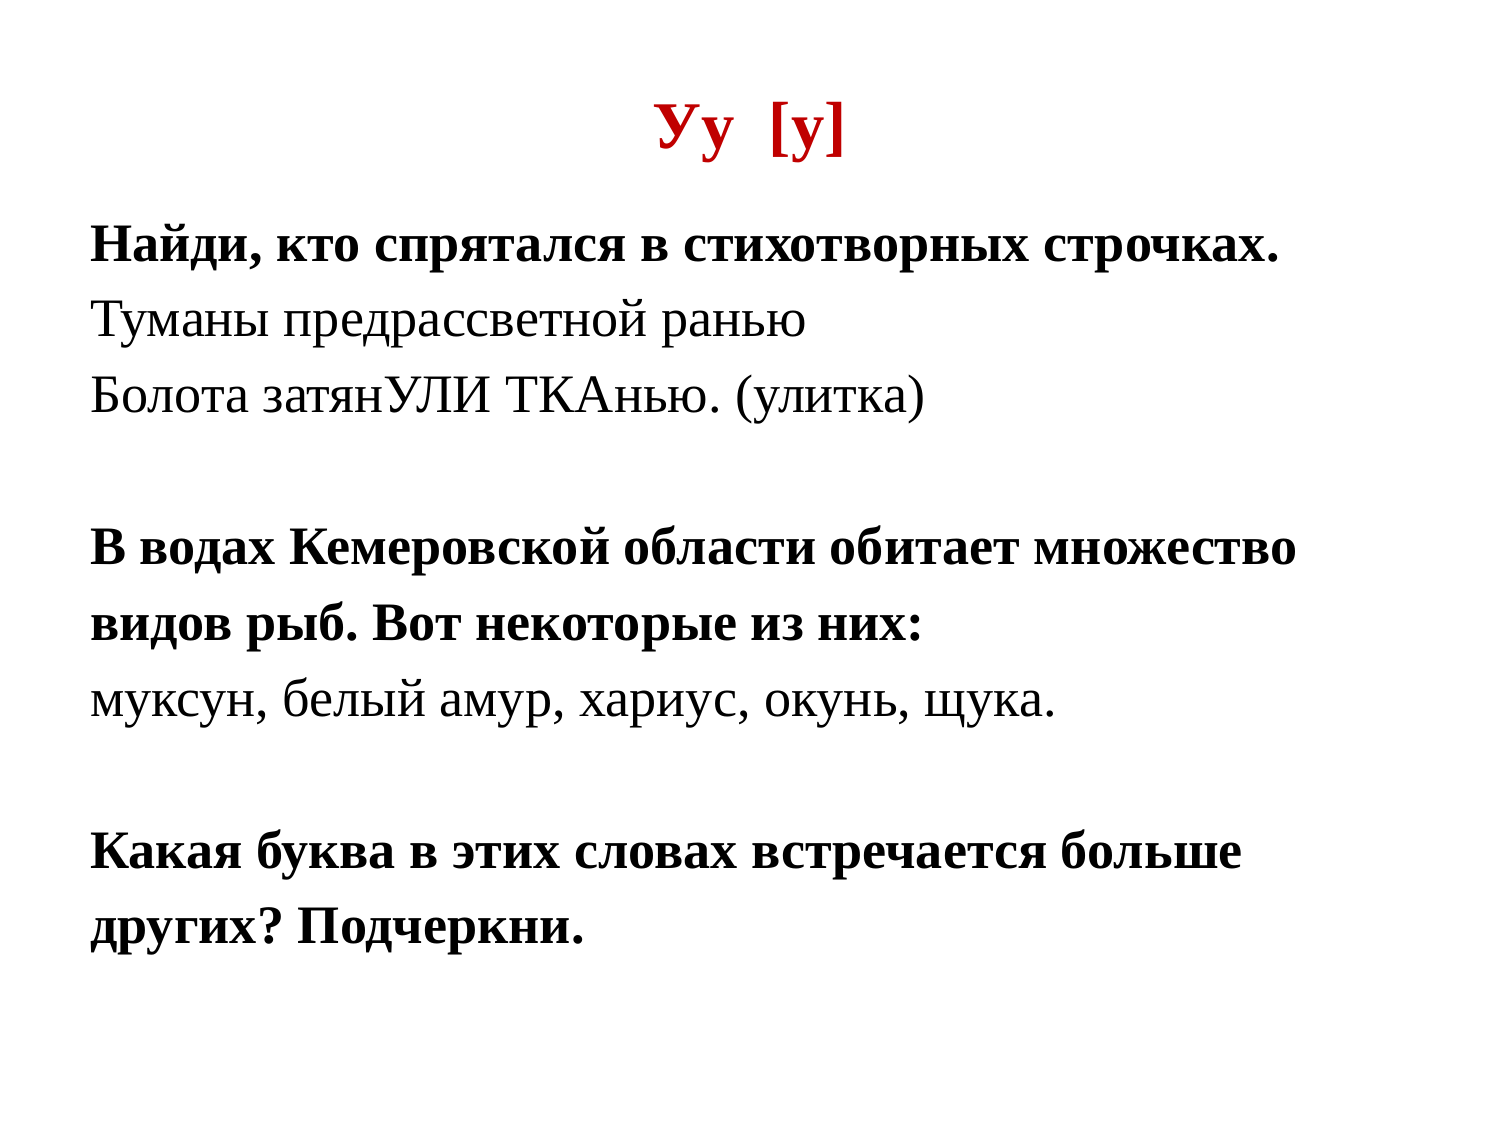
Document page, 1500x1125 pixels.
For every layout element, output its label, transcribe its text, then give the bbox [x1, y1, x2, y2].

list Найди, кто спрятался в стихотворных строчках. Туманы предрассветной ранью Болота затянУЛИ ТКАнью. (улитка) В водах Кемеровской области обитает множество видов рыб. Вот некоторые из них: муксун, белый амур, хариус, окунь, щука. Какая буква в этих словах встречается больше других? Подчеркни. [75, 199, 1425, 1005]
title Уу [у] [75, 45, 1425, 199]
